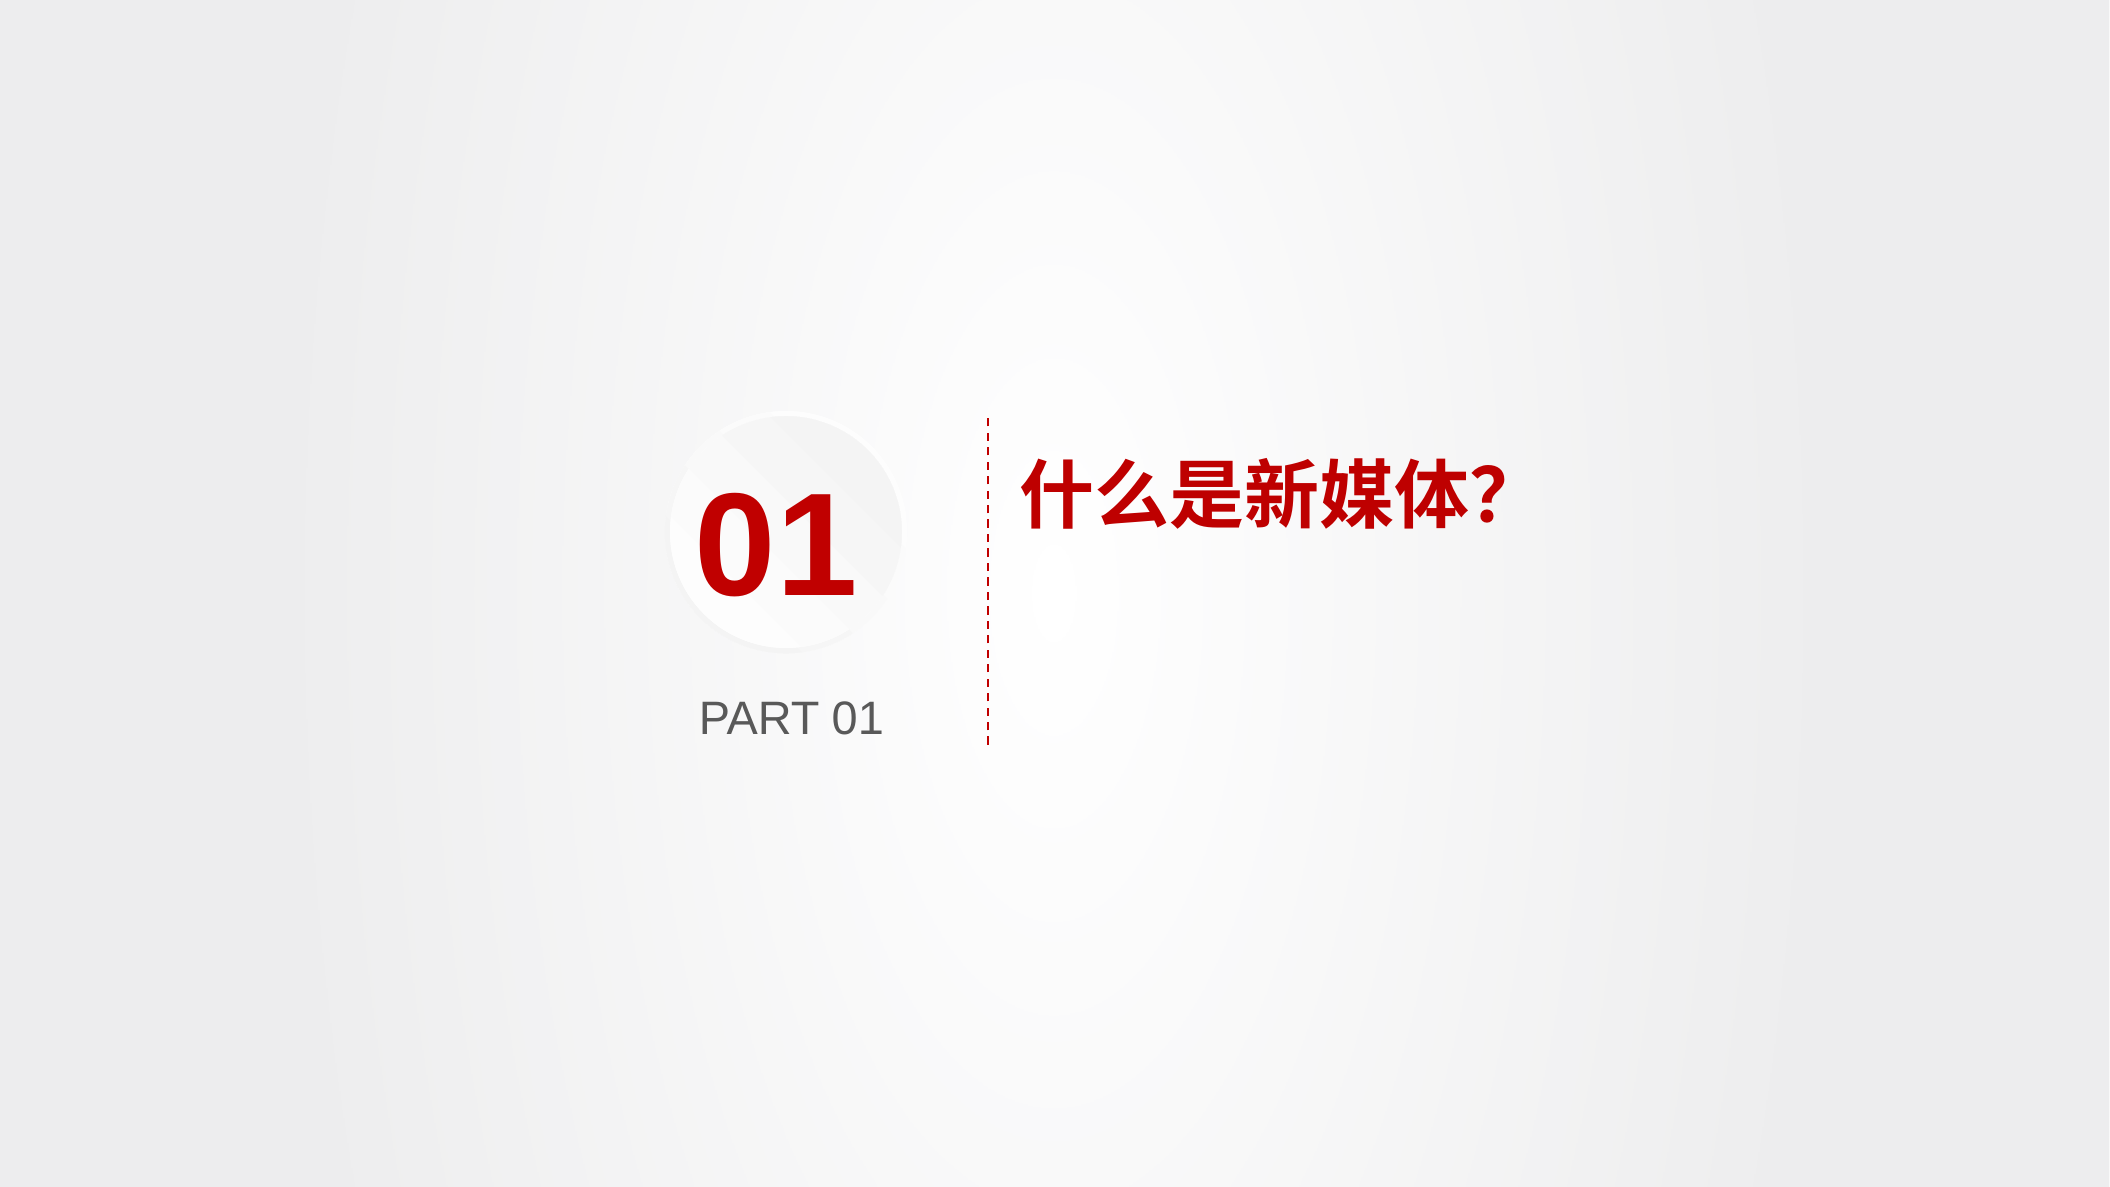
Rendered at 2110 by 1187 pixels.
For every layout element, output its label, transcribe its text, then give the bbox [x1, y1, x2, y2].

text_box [664, 410, 908, 654]
picture [0, 0, 2110, 1187]
text_box 什么是新媒体？ [1004, 439, 1589, 671]
text_box PART 01 [698, 687, 908, 745]
